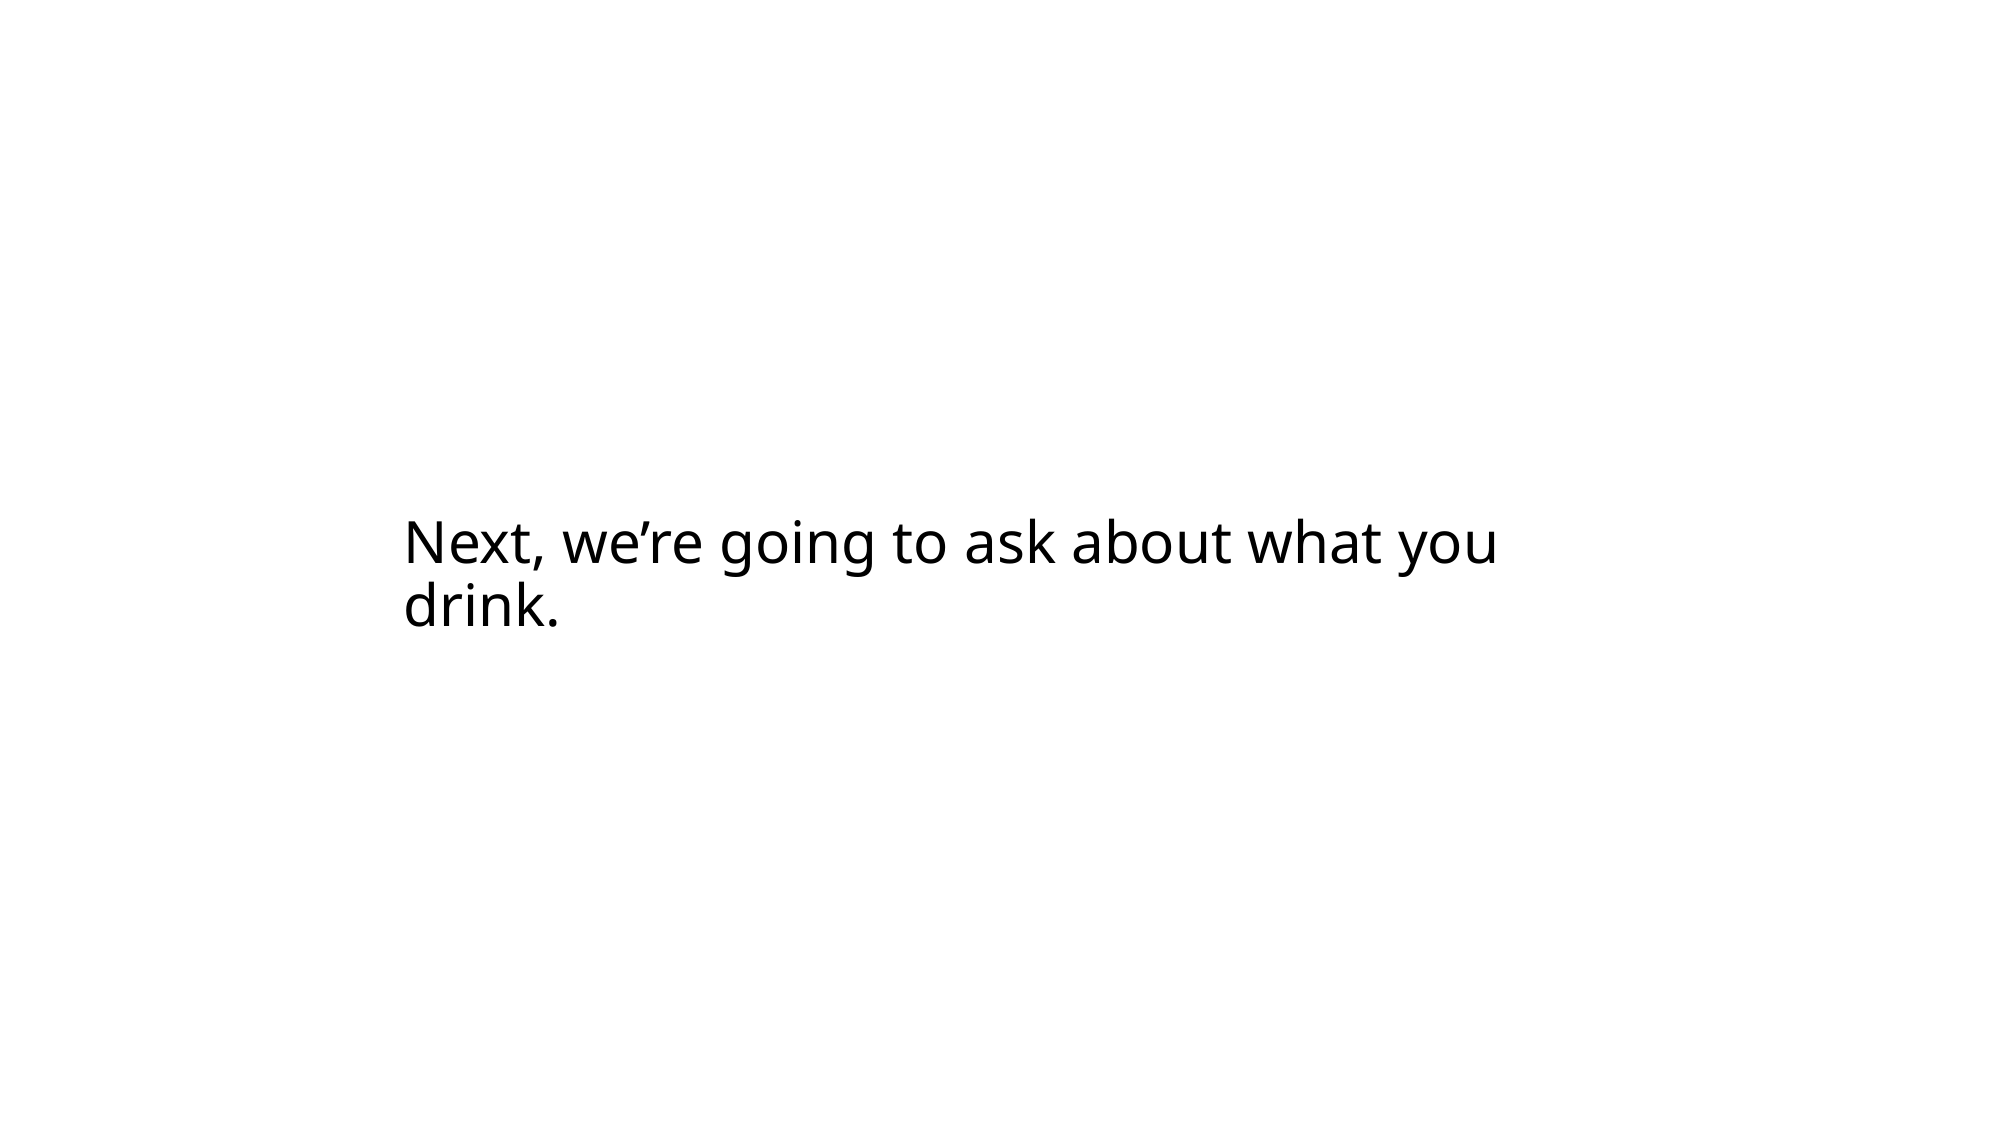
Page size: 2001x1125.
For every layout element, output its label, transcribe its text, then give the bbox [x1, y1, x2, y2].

list Next, we’re going to ask about what you drink. [388, 505, 1681, 620]
